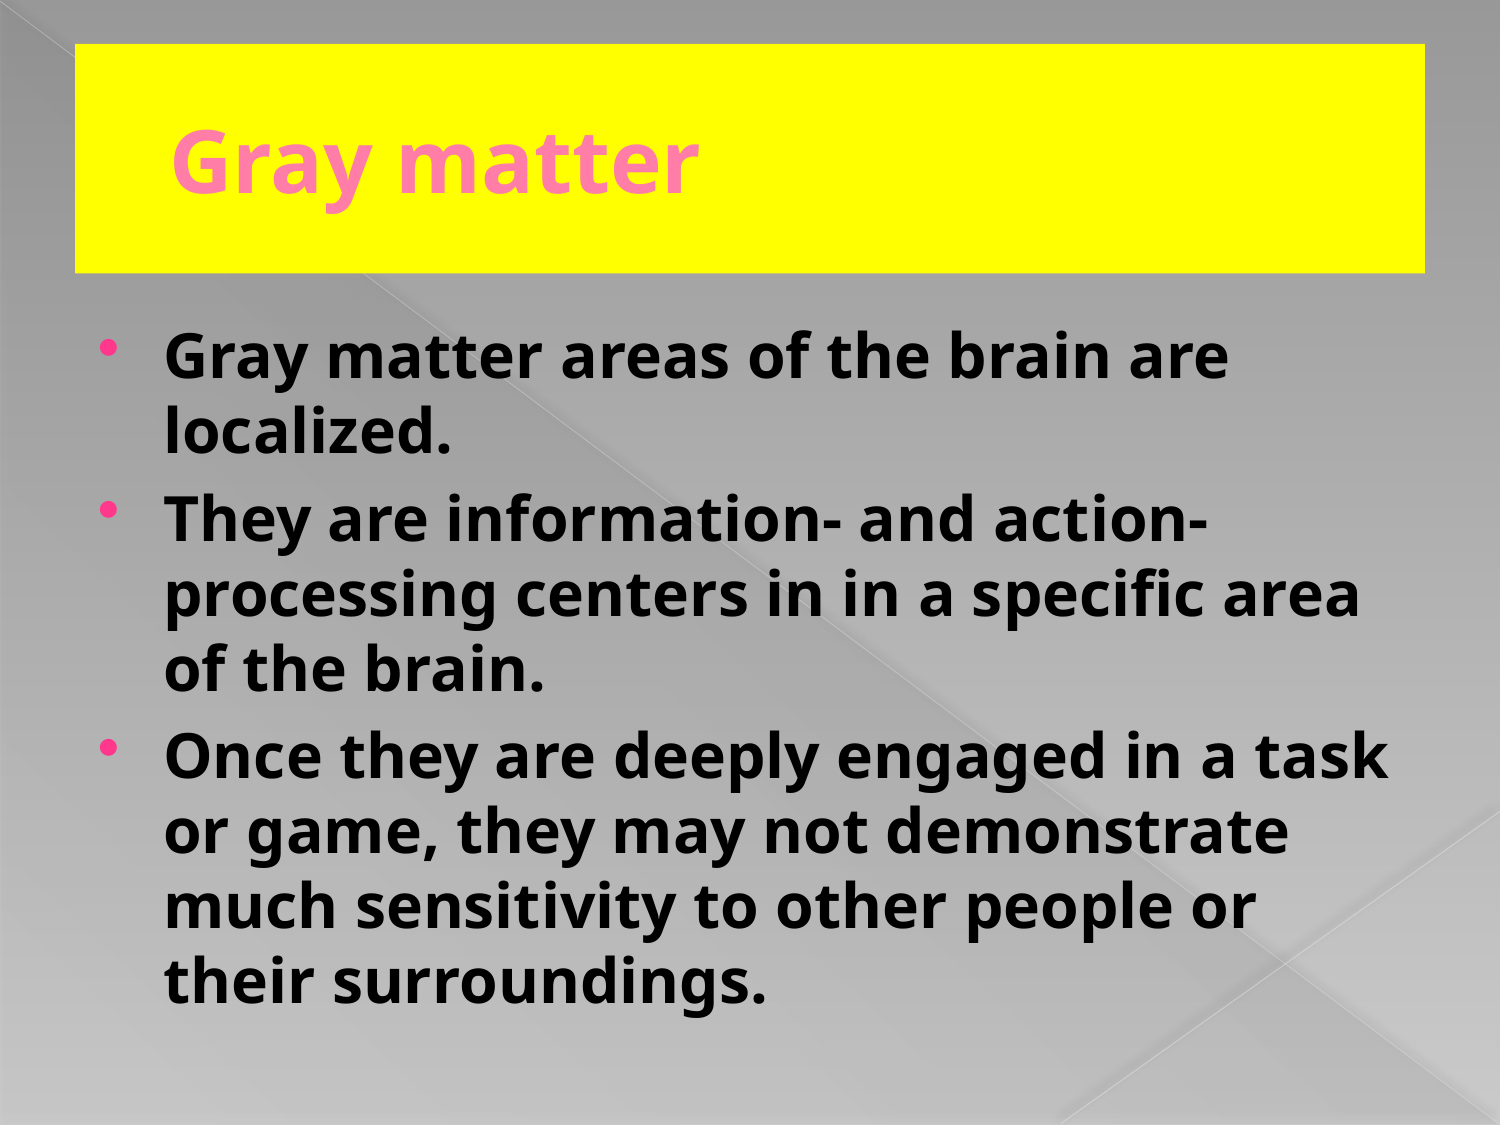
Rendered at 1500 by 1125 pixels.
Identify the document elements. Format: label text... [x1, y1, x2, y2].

title Gray matter [75, 43, 1425, 274]
list Gray matter areas of the brain are localized. They are information- and action-processing centers in in a specific area of the brain. Once they are deeply engaged in a task or game, they may not demonstrate much sensitivity to other people or their surroundings. [75, 308, 1425, 1059]
